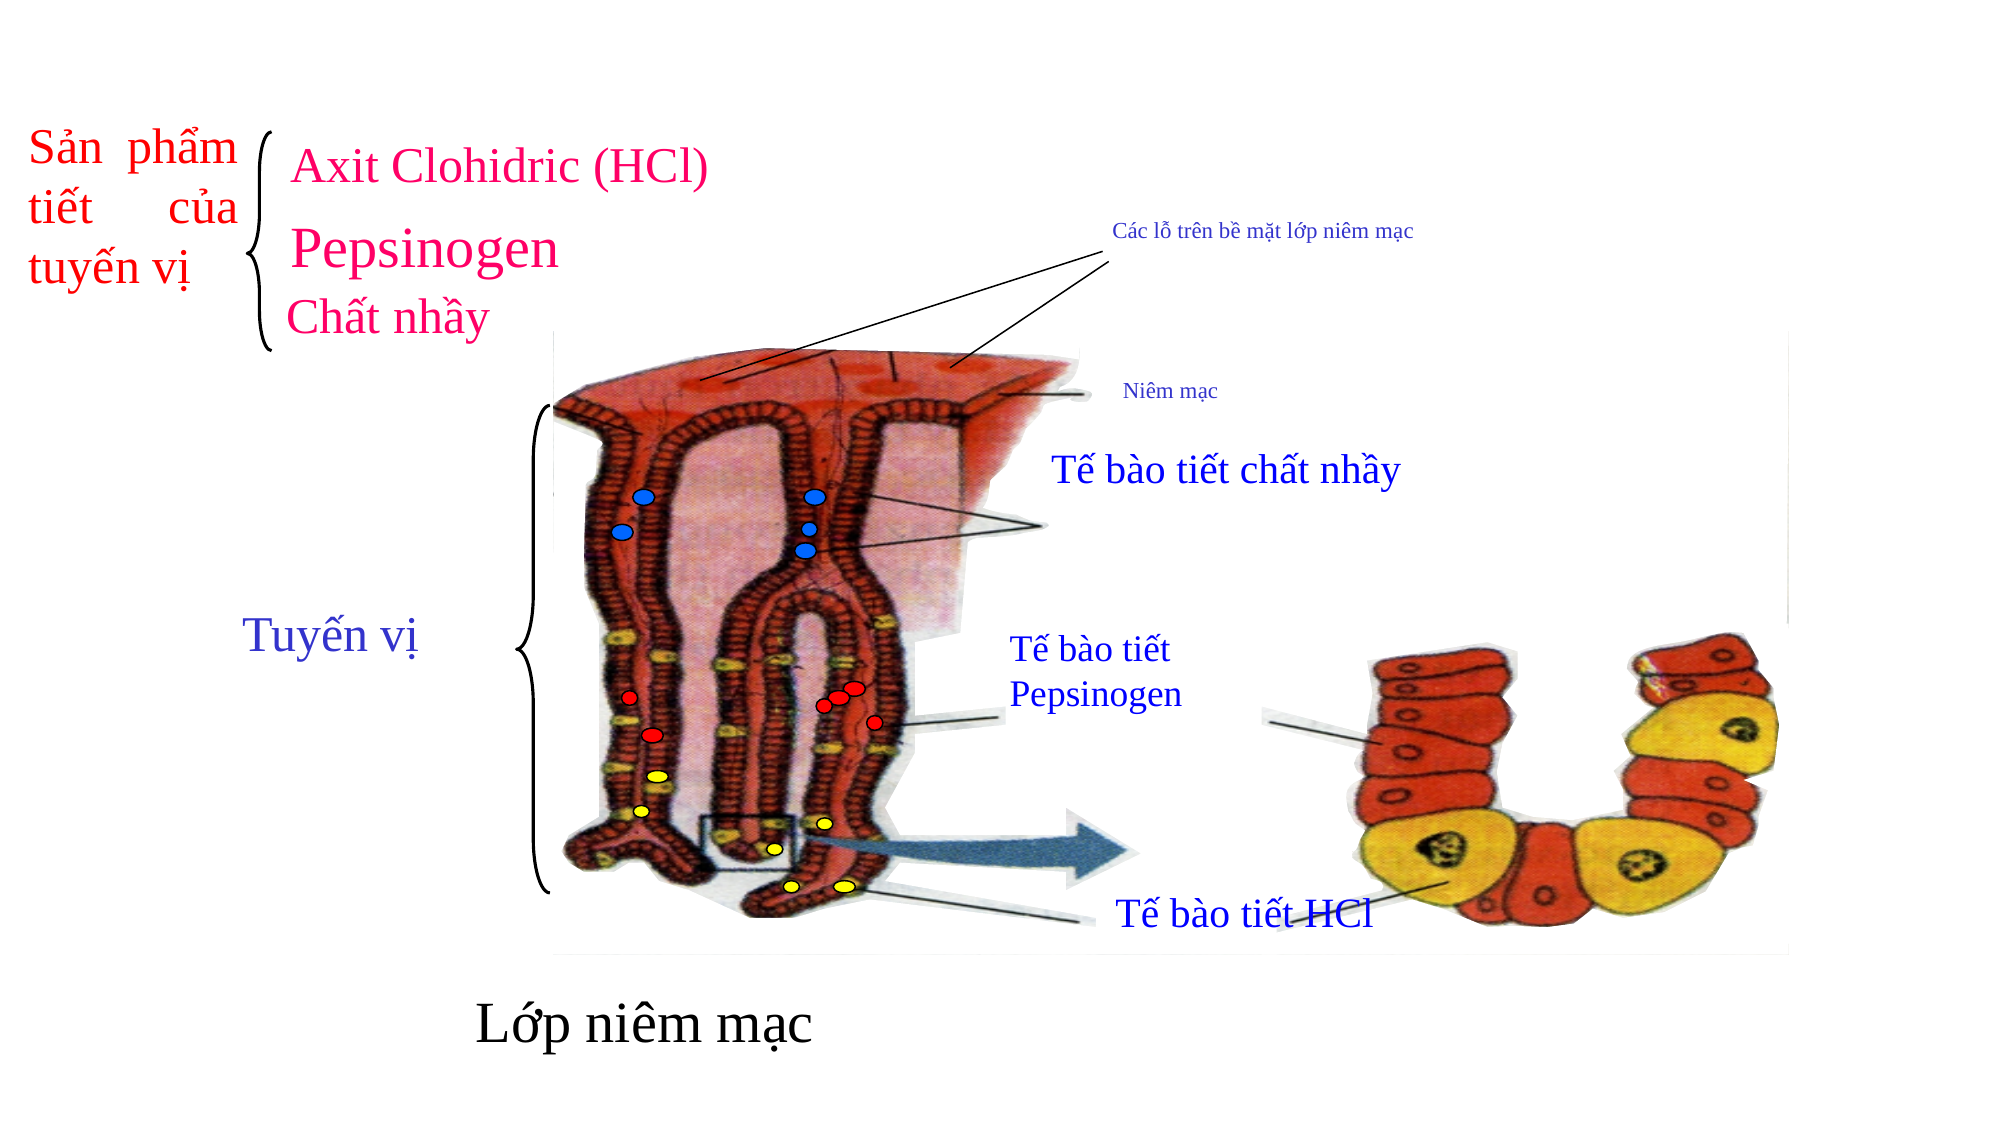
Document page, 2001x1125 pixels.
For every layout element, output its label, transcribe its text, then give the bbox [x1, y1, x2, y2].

text_box Axit Clohidric (HCl) [275, 125, 970, 167]
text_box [198, 167, 1922, 994]
text_box [259, 131, 272, 167]
text_box Sản phẩm tiết của tuyến vị [14, 106, 254, 301]
text_box Lớp niêm mạc [461, 1004, 829, 1061]
